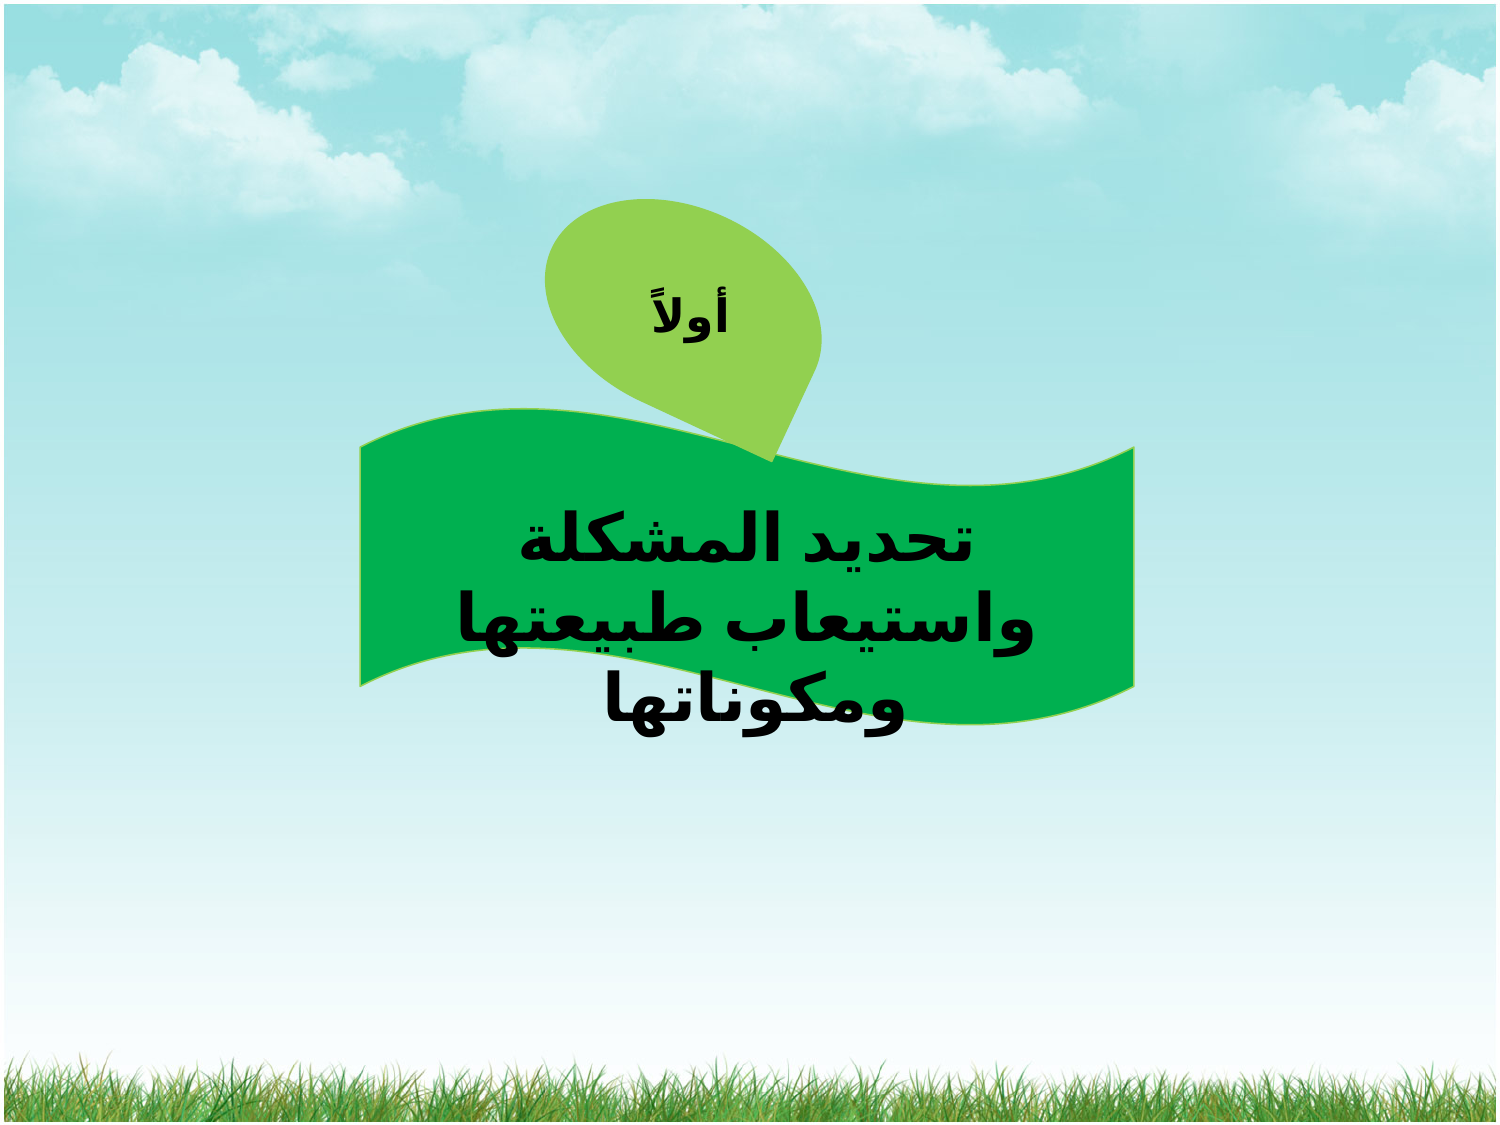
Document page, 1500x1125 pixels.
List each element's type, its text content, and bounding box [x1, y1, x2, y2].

text_box أولاً [608, 278, 762, 349]
text_box تحديد المشكلة واستيعاب طبيعتها ومكوناتها [360, 408, 1134, 725]
text_box [545, 199, 821, 462]
picture [0, 0, 1500, 1125]
